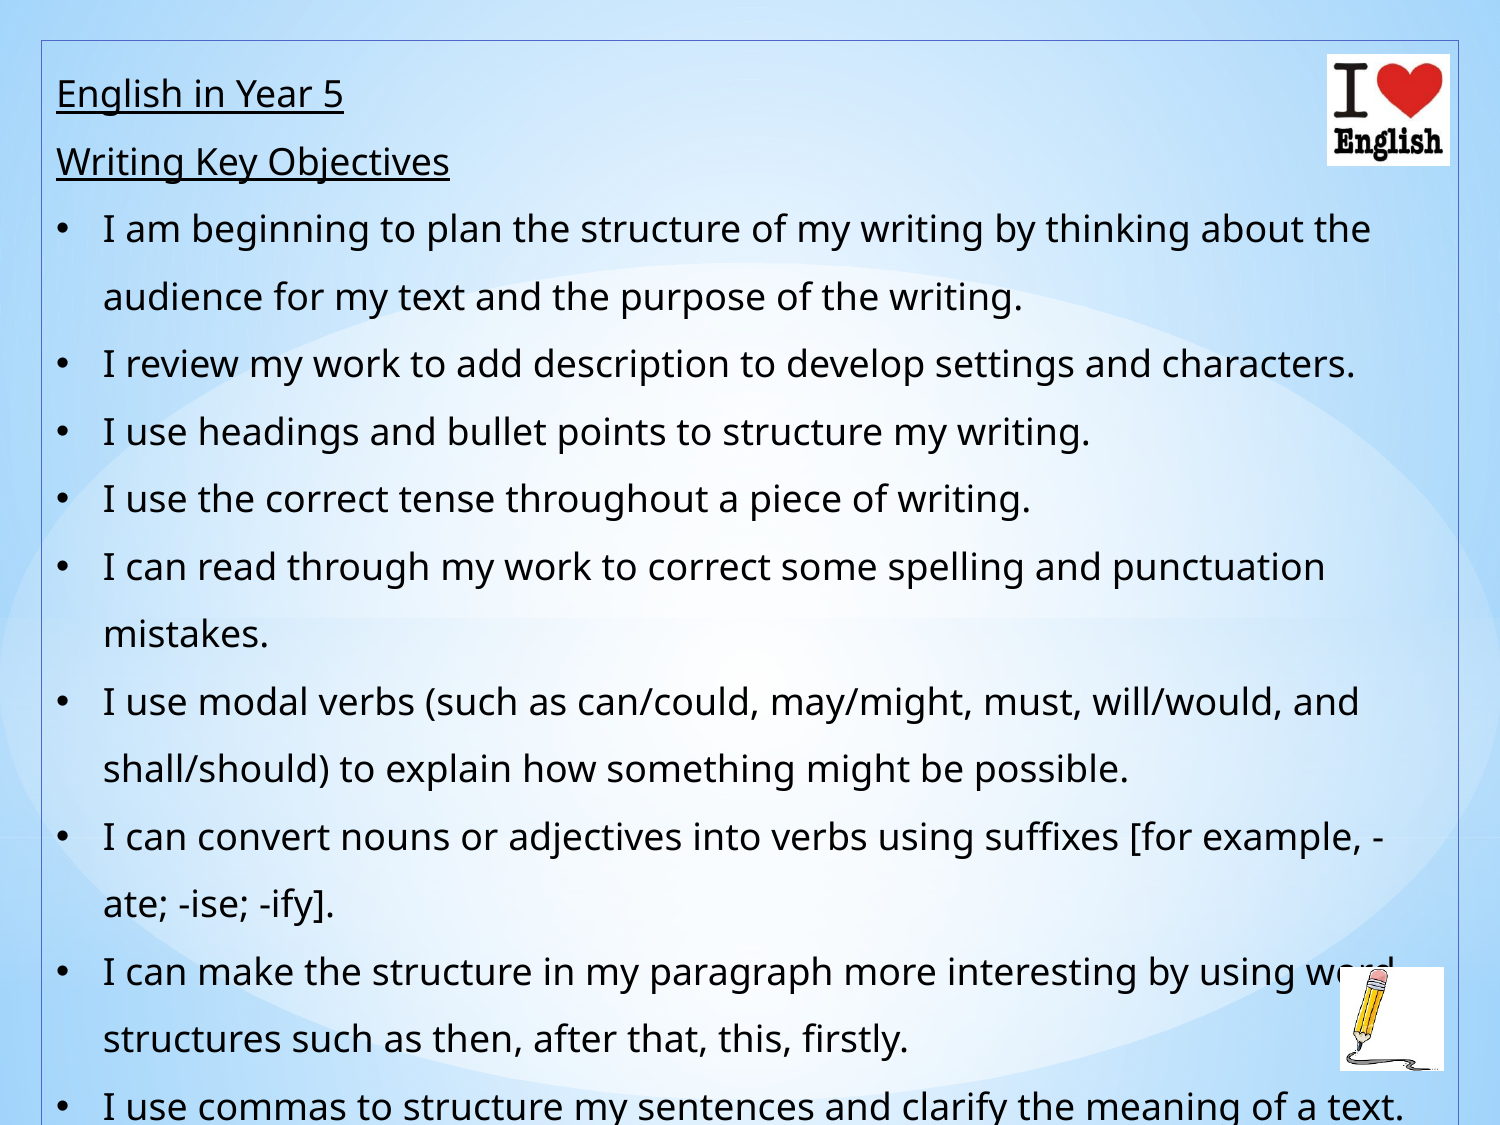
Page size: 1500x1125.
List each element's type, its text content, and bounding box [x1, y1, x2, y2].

picture [1340, 966, 1445, 1071]
picture [1326, 54, 1450, 166]
text_box English in Year 5 Writing Key Objectives I am beginning to plan the structure of my writing by thinking about the audience for my text and the purpose of the writing. I review my work to add description to develop settings and characters. I use headings and bullet points to structure my writing. I use the correct tense throughout a piece of writing. I can read through my work to correct some spelling and punctuation mistakes. I use modal verbs (such as can/could, may/might, must, will/would, and shall/should) to explain how something might be possible. I can convert nouns or adjectives into verbs using suffixes [for example, -ate; -ise; -ify]. I can make the structure in my paragraph more interesting by using word structures such as then, after that, this, firstly. I use commas to structure my sentences and clarify the meaning of a text. [41, 40, 1459, 1125]
